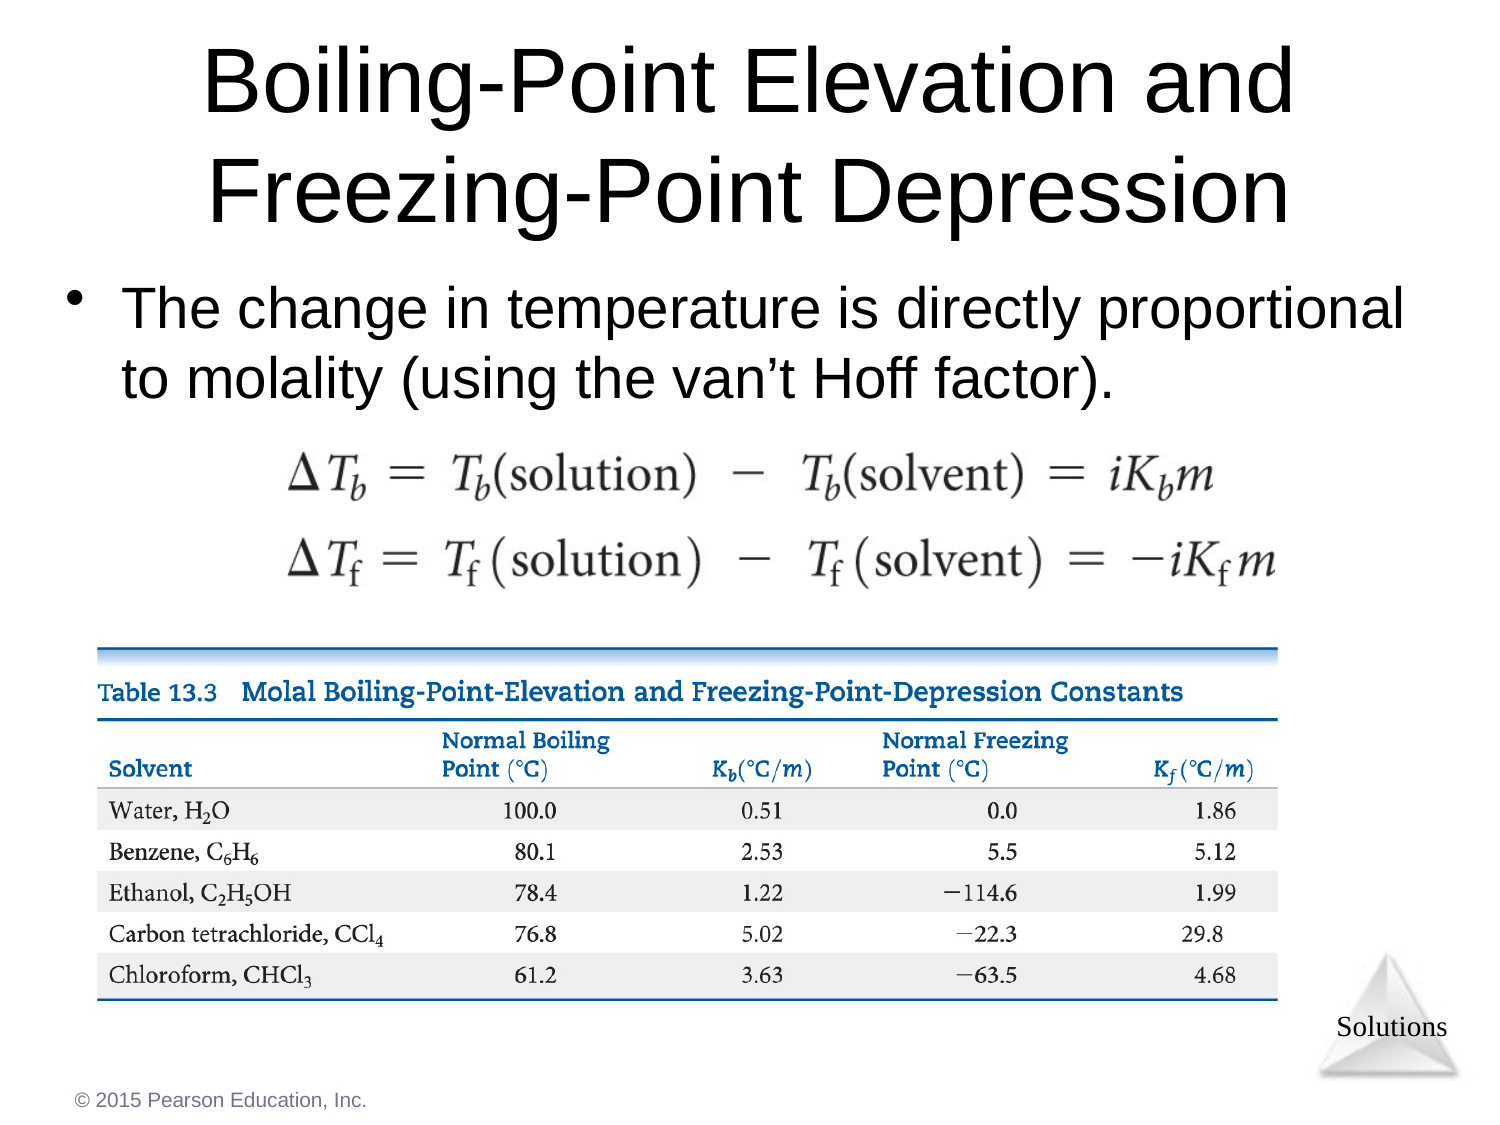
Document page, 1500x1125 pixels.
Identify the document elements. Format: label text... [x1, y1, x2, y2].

list The change in temperature is directly proportional to molality (using the van’t Hoff factor). [50, 262, 1463, 750]
title Boiling-Point Elevation and Freezing-Point Depression [112, 24, 1388, 238]
picture [287, 536, 1276, 589]
picture [87, 637, 1500, 1125]
picture [287, 451, 1213, 503]
